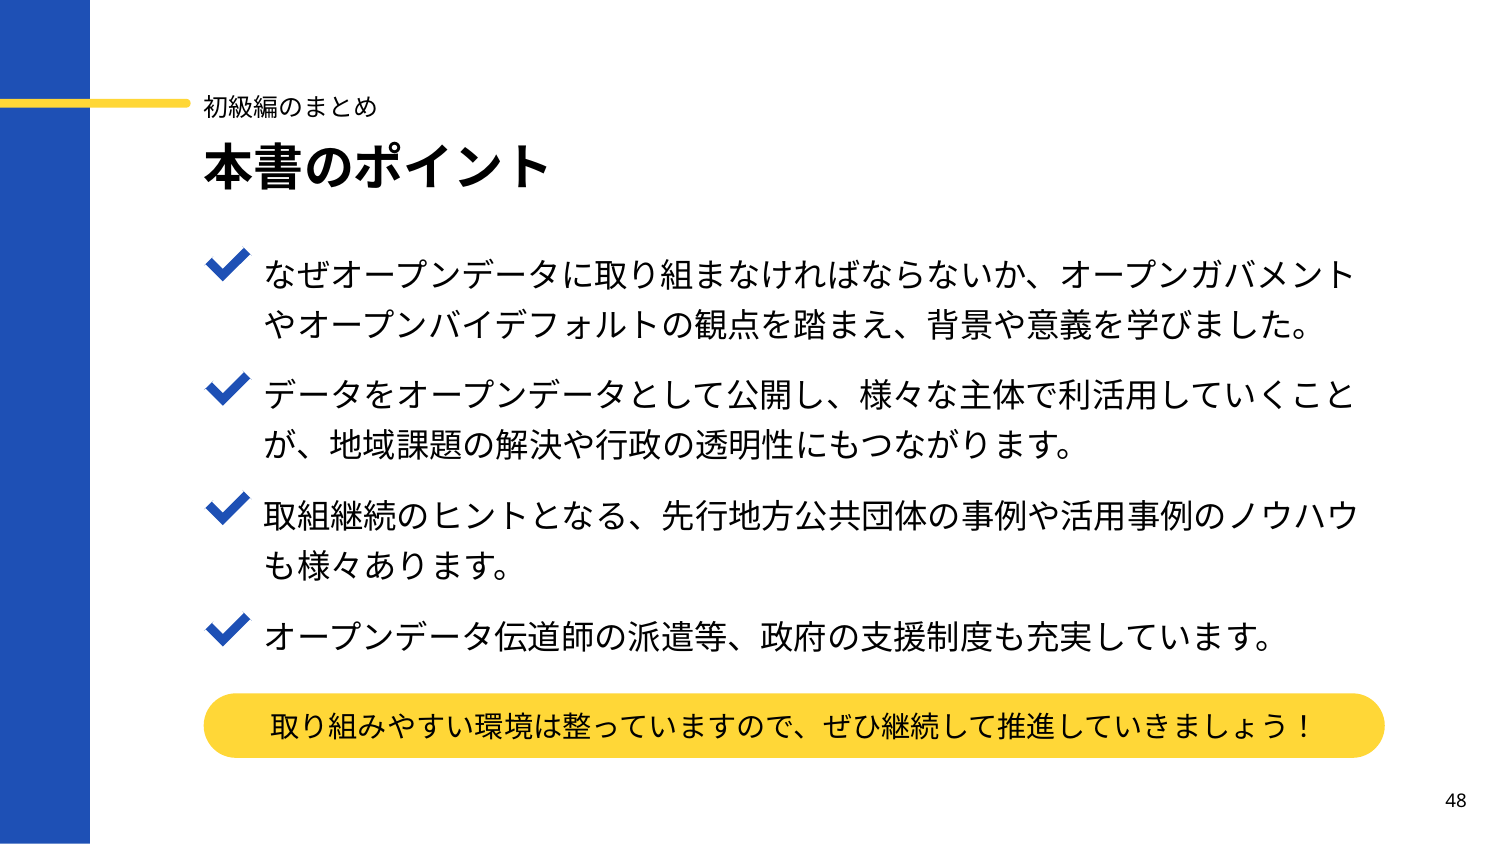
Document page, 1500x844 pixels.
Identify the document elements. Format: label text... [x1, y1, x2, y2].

text_box 取り組みやすい環境は整っていますので、ぜひ継続して推進していきましょう！ [203, 693, 1385, 758]
text_box [203, 489, 252, 526]
list なぜオープンデータに取り組まなければならないか、オープンガバメントやオープンバイデフォルトの観点を踏まえ、背景や意義を学びました。 データをオープンデータとして公開し、様々な主体で利活用していくことが、地域課題の解決や行政の透明性にもつながります。 取組継続のヒントとなる、先行地方公共団体の事例や活用事例のノウハウも様々あります。 オープンデータ伝道師の派遣等、政府の支援制度も充実しています。 [263, 243, 1385, 718]
text_box [203, 611, 252, 647]
subtitle 初級編のまとめ [203, 82, 1385, 124]
slide_number 48 [1423, 769, 1489, 834]
text_box [203, 246, 252, 282]
text_box [203, 370, 252, 406]
title 本書のポイント [203, 135, 1386, 277]
